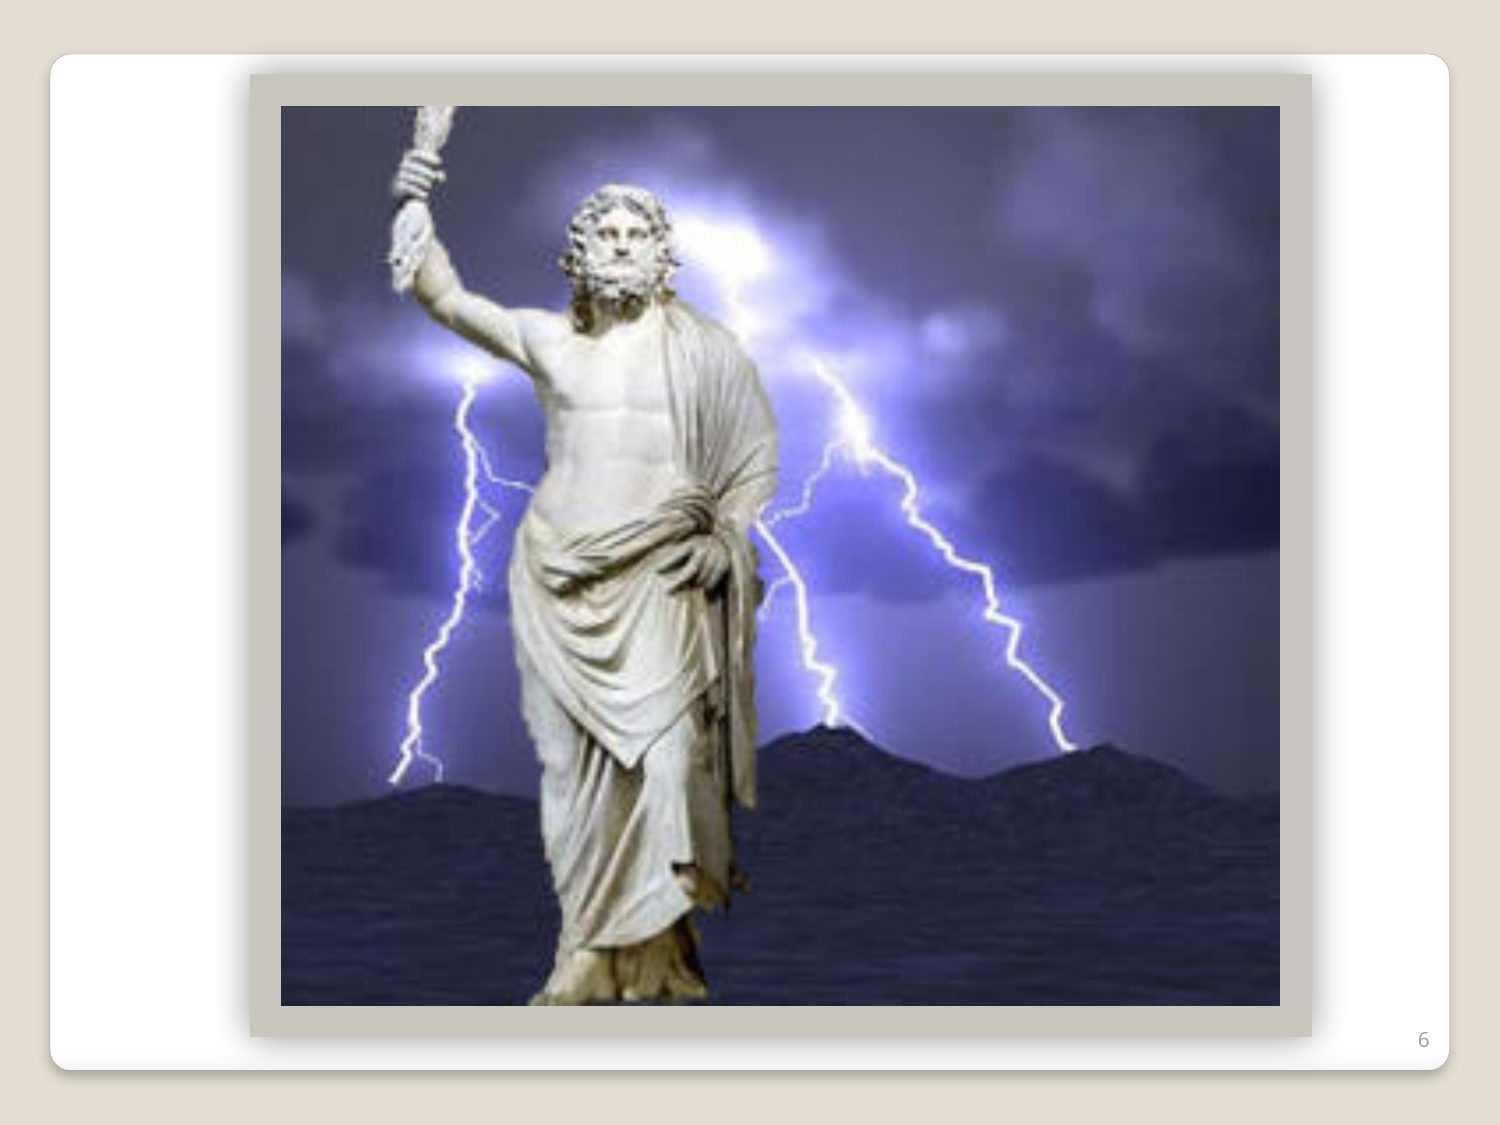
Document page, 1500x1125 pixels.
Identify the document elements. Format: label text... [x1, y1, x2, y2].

picture [280, 105, 1281, 1006]
slide_number 6 [1370, 1002, 1445, 1063]
footer [994, 1002, 1370, 1063]
